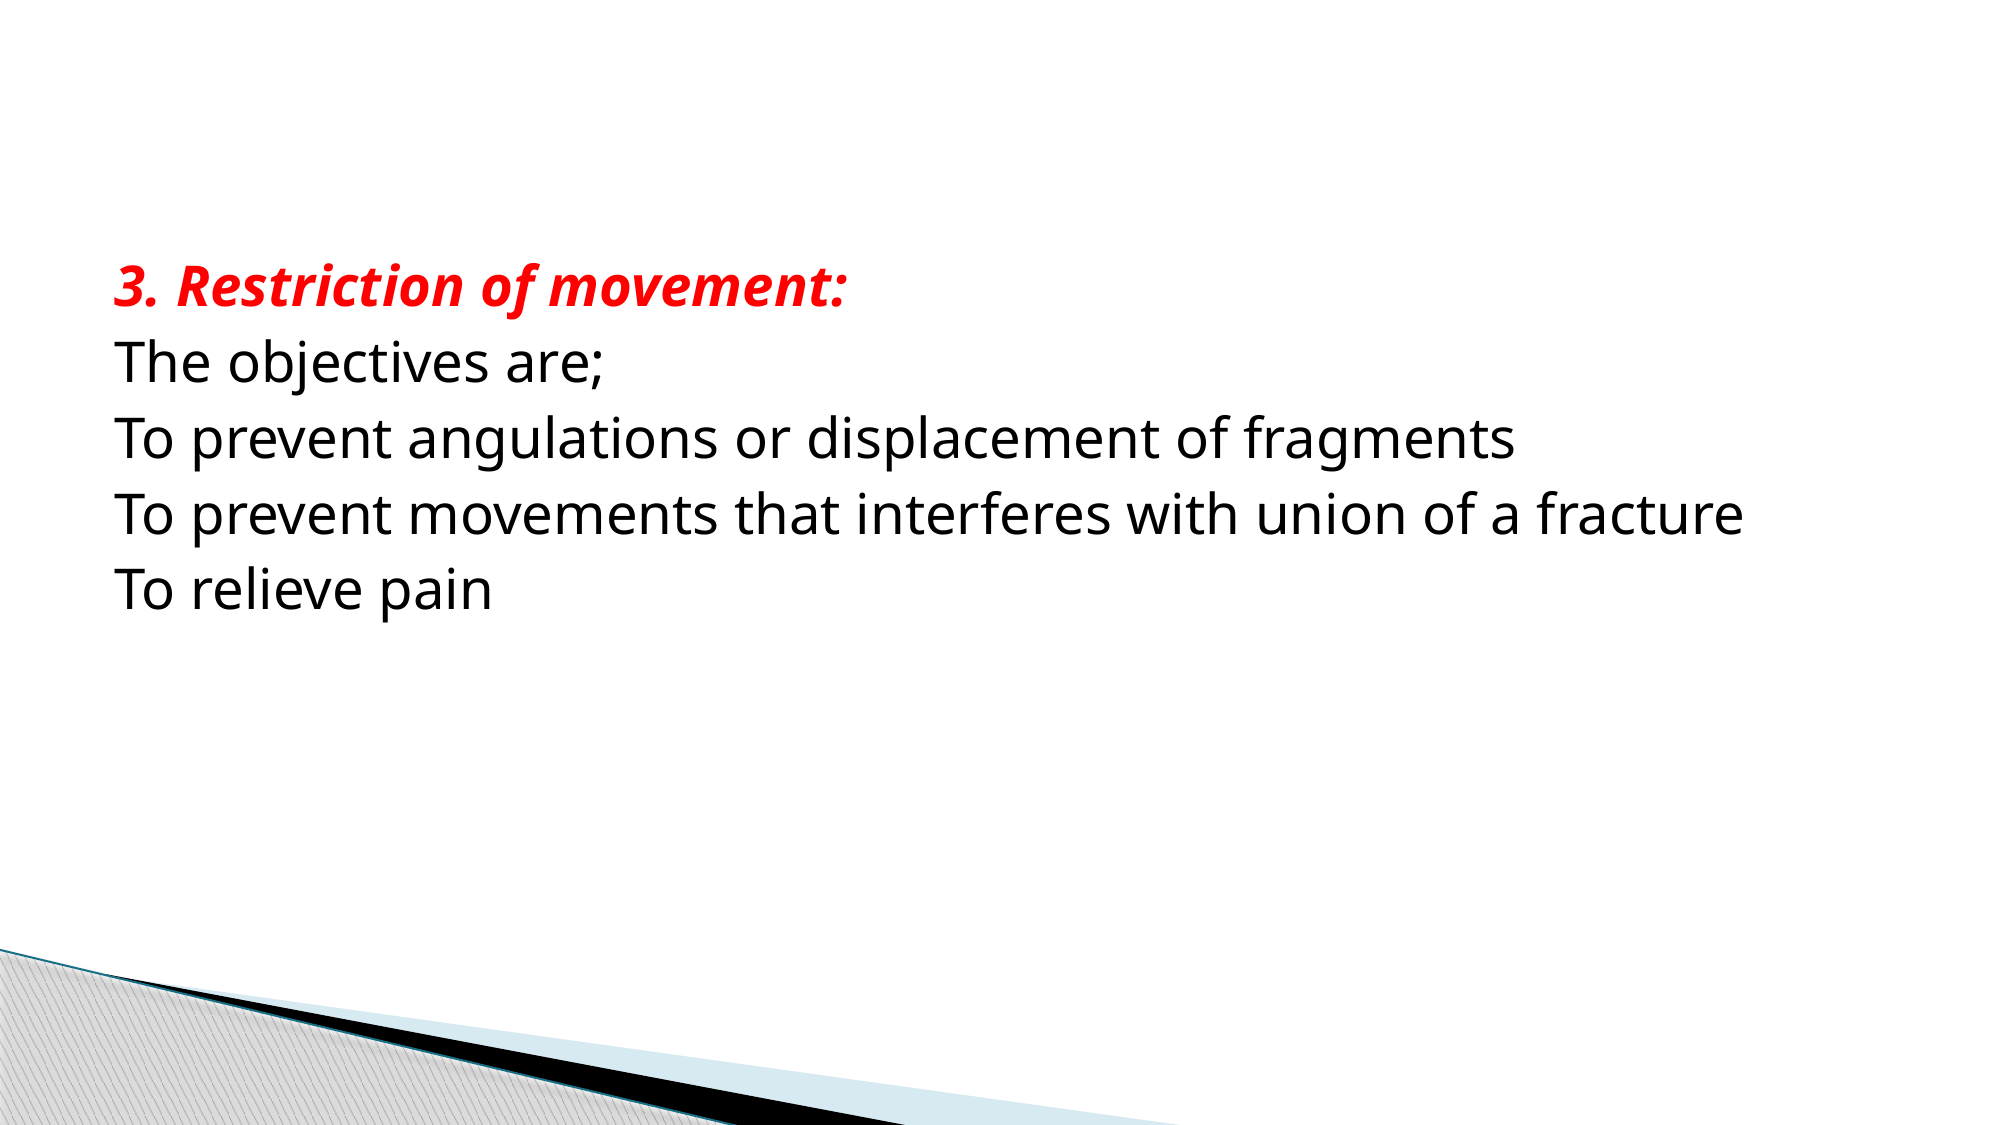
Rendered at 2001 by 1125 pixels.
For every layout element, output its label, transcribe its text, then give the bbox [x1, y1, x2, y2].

list 3. Restriction of movement: The objectives are; To prevent angulations or displacement of fragments To prevent movements that interferes with union of a fracture To relieve pain [99, 243, 1900, 986]
